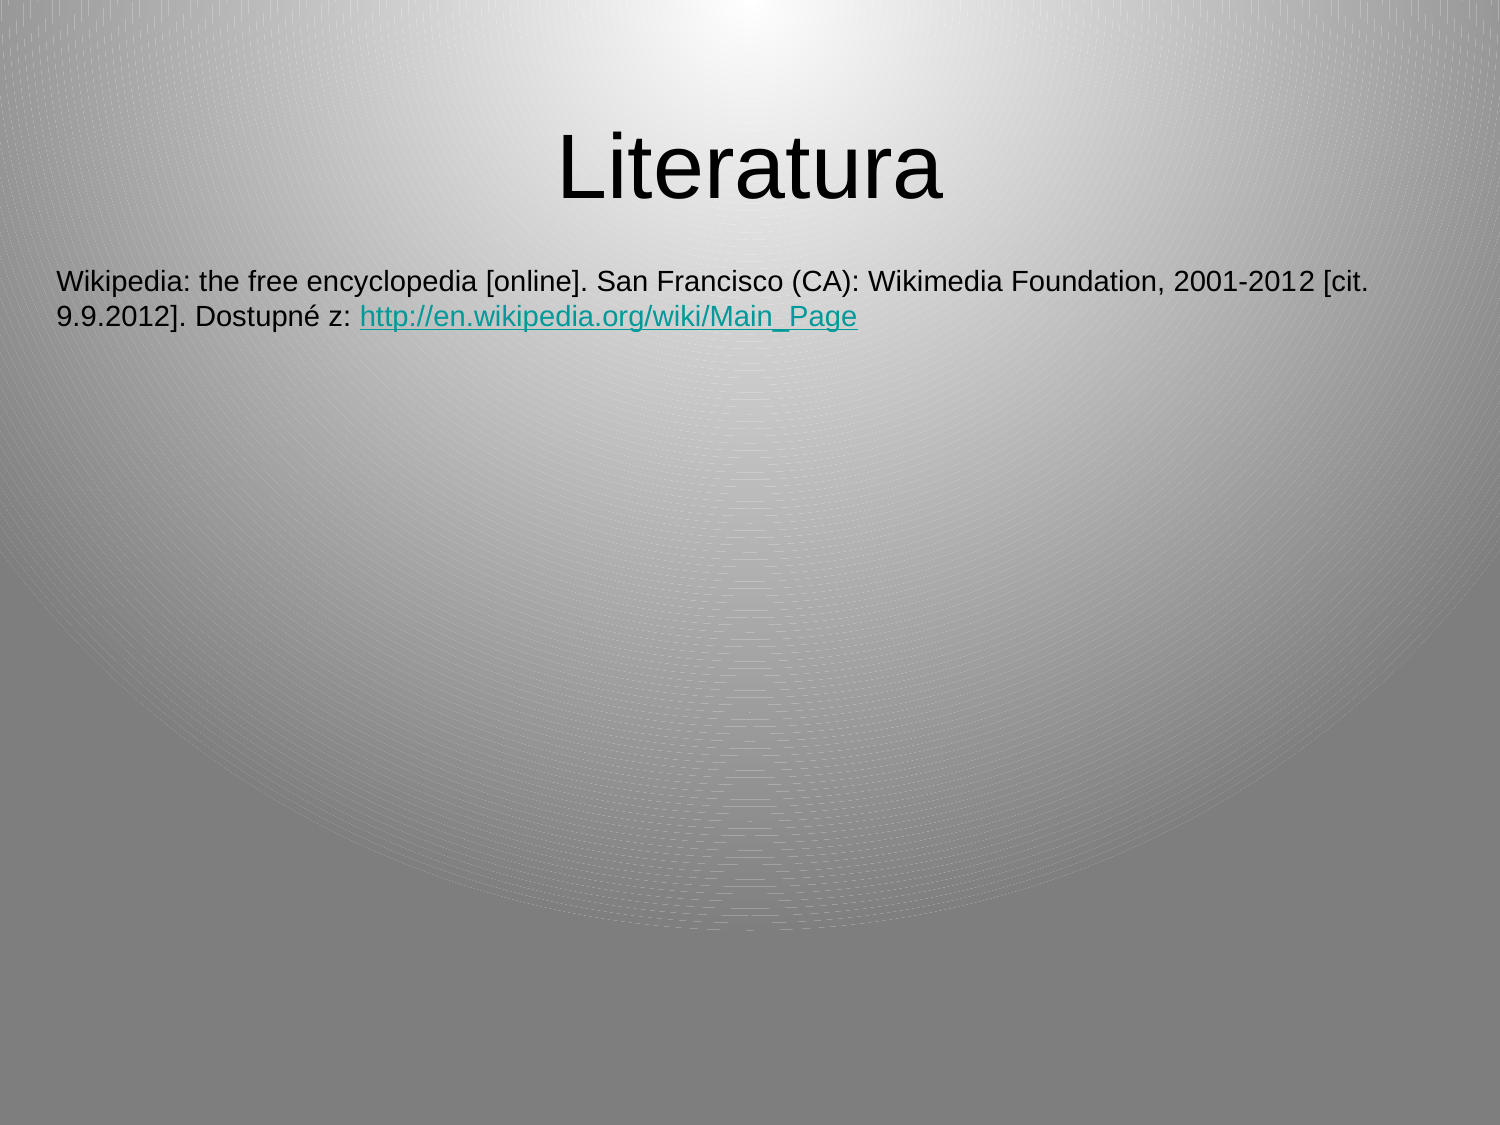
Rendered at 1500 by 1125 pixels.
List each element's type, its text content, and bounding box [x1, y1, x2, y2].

text_box Literatura [79, 67, 1422, 256]
text_box Wikipedia: the free encyclopedia [online]. San Francisco (CA): Wikimedia Foundation, 2001-2012 [cit. 9.9.2012]. Dostupné z: http://en.wikipedia.org/wiki/Main_Page [41, 255, 1393, 340]
